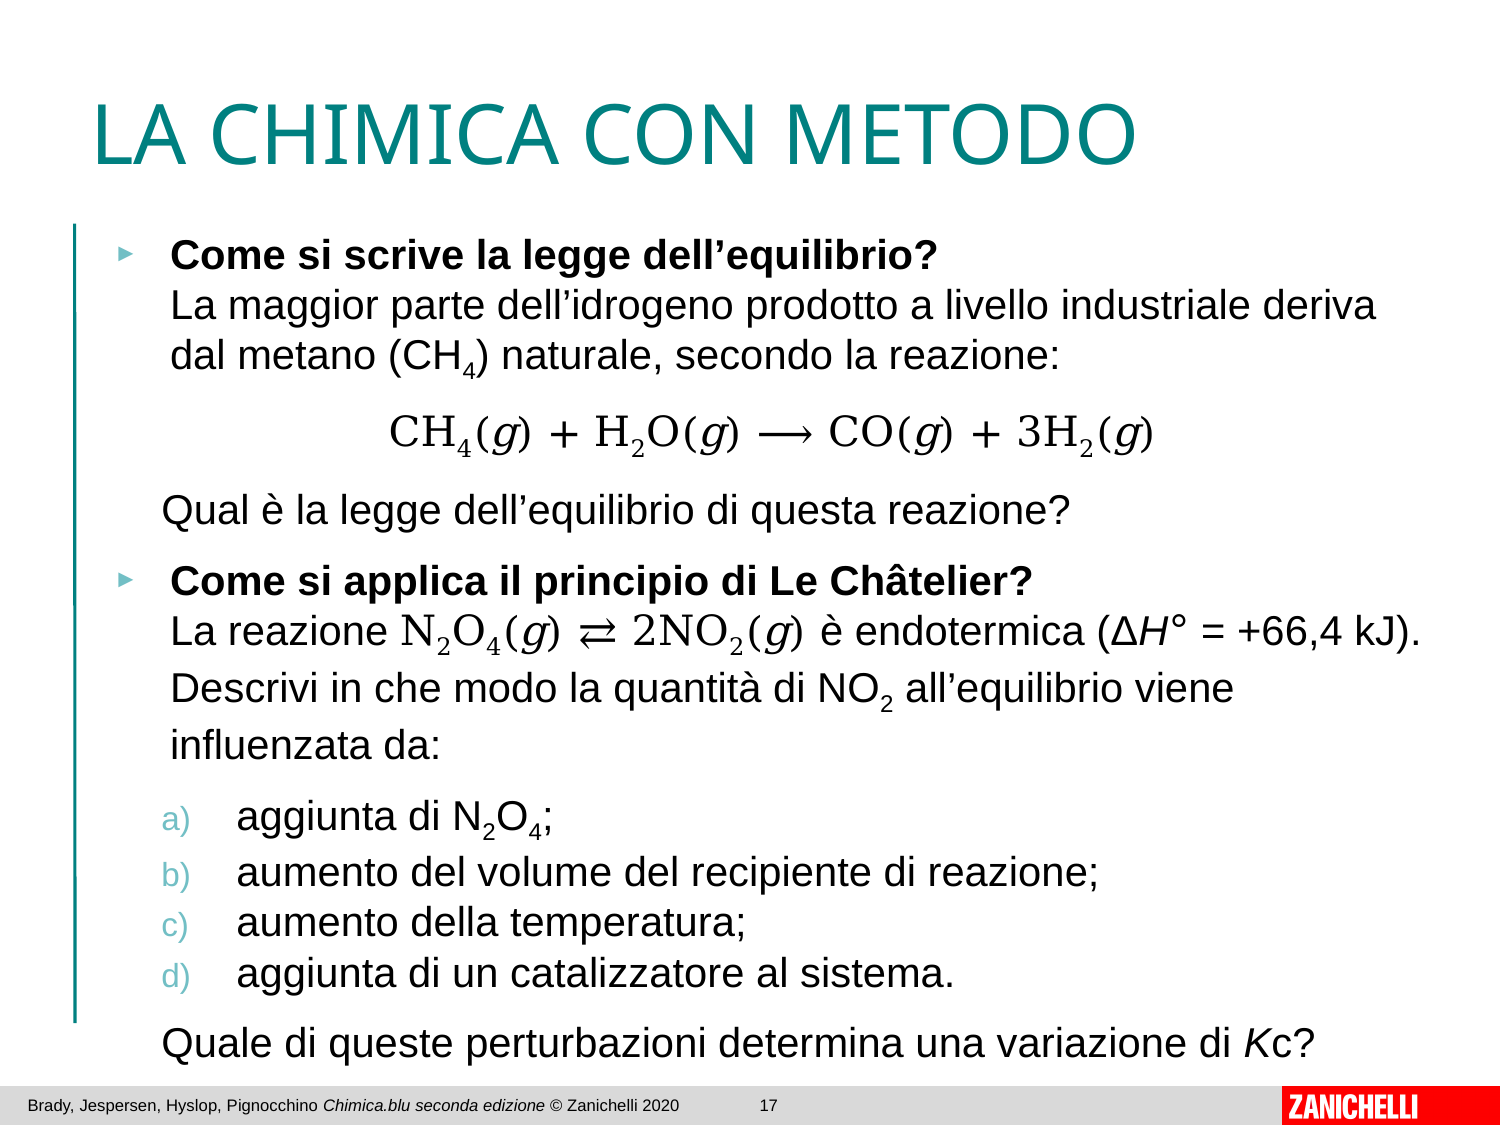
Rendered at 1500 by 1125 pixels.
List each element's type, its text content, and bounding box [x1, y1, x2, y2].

list Come si scrive la legge dell’equilibrio? La maggior parte dell’idrogeno prodotto a livello industriale deriva dal metano (CH4) naturale, secondo la reazione: CH4(g) + H2O(g) ⟶ CO(g) + 3H2(g) Qual è la legge dell’equilibrio di questa reazione? Come si applica il principio di Le Châtelier? La reazione N2O4(g) ⇄ 2NO2(g) è endotermica (ΔH° = +66,4 kJ). Descrivi in che modo la quantità di NO2 all’equilibrio viene influenzata da: aggiunta di N2O4; aumento del volume del recipiente di reazione; aumento della temperatura; aggiunta di un catalizzatore al sistema. Quale di queste perturbazioni determina una variazione di Kc? [98, 219, 1447, 1047]
picture [1282, 1086, 1500, 1125]
title LA CHIMICA CON METODO [75, 62, 1424, 213]
footer Brady, Jespersen, Hyslop, Pignocchino Chimica.blu seconda edizione © Zanichelli 2020 [12, 1086, 857, 1125]
